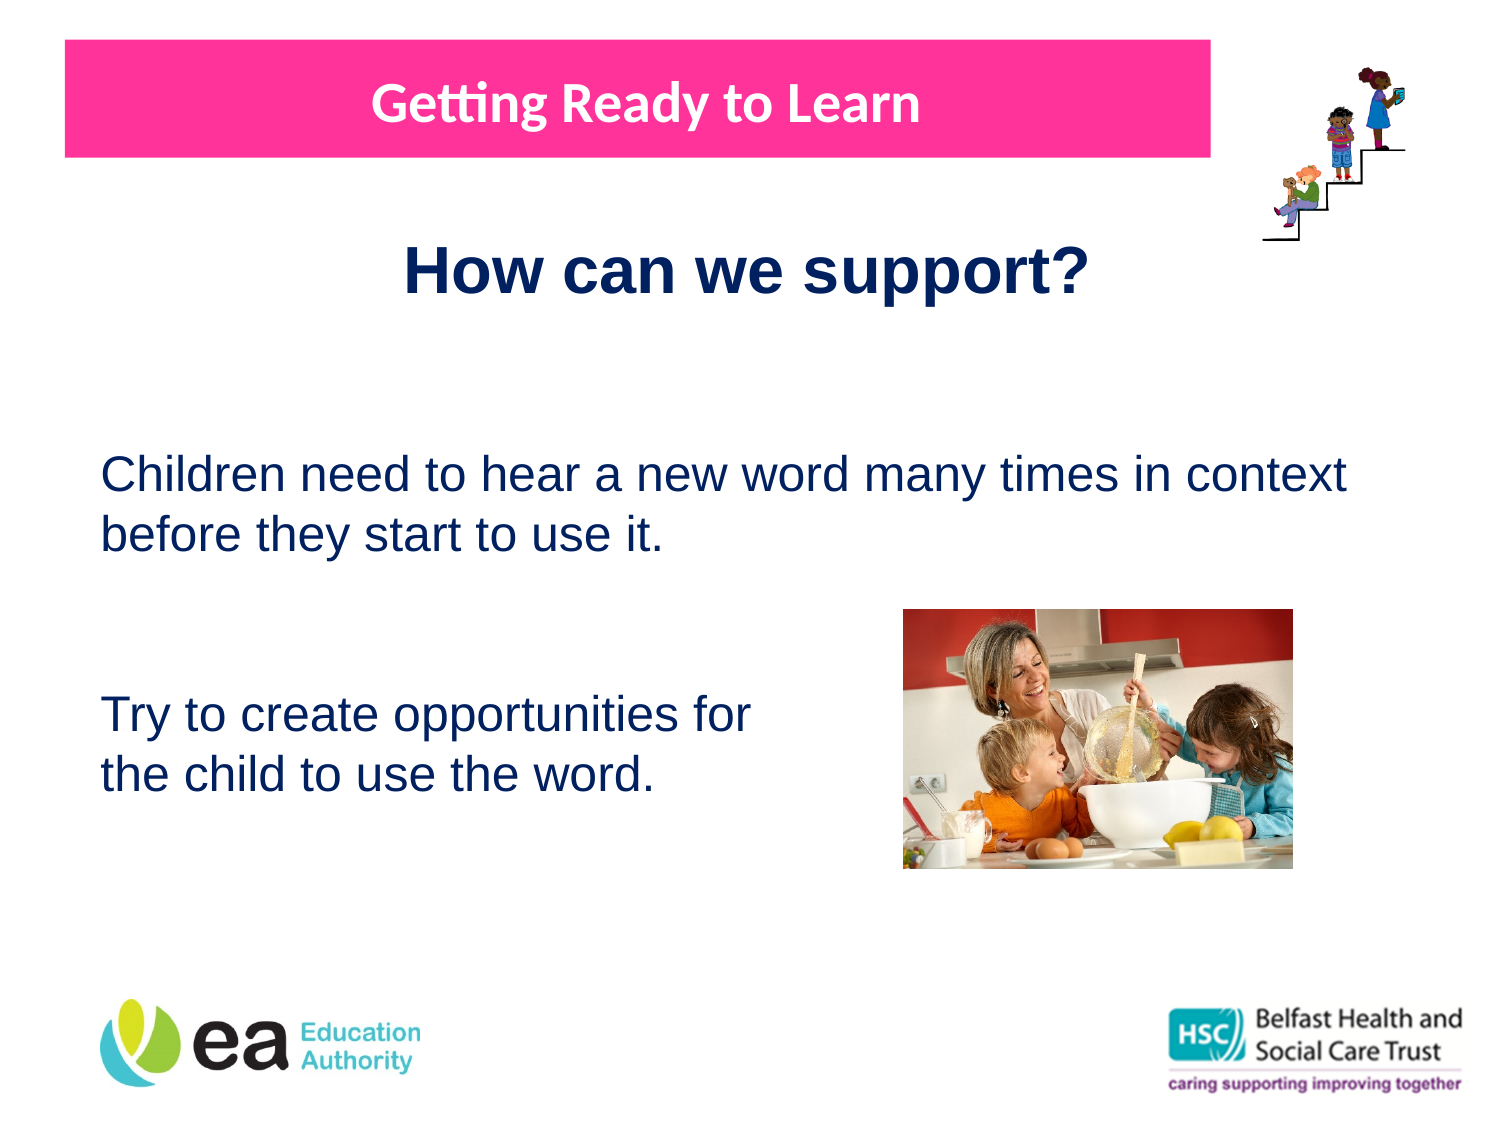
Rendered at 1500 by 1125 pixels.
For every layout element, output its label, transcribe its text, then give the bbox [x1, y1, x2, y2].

picture [903, 608, 1293, 869]
picture [100, 999, 420, 1088]
picture [1257, 35, 1416, 256]
text_box Getting Ready to Learn [64, 39, 1211, 158]
text_box How can we support? [72, 219, 1423, 324]
text_box Children need to hear a new word many times in context before they start to use it. Try to create opportunities for the child to use the word. [85, 373, 1428, 809]
picture [1163, 999, 1469, 1098]
